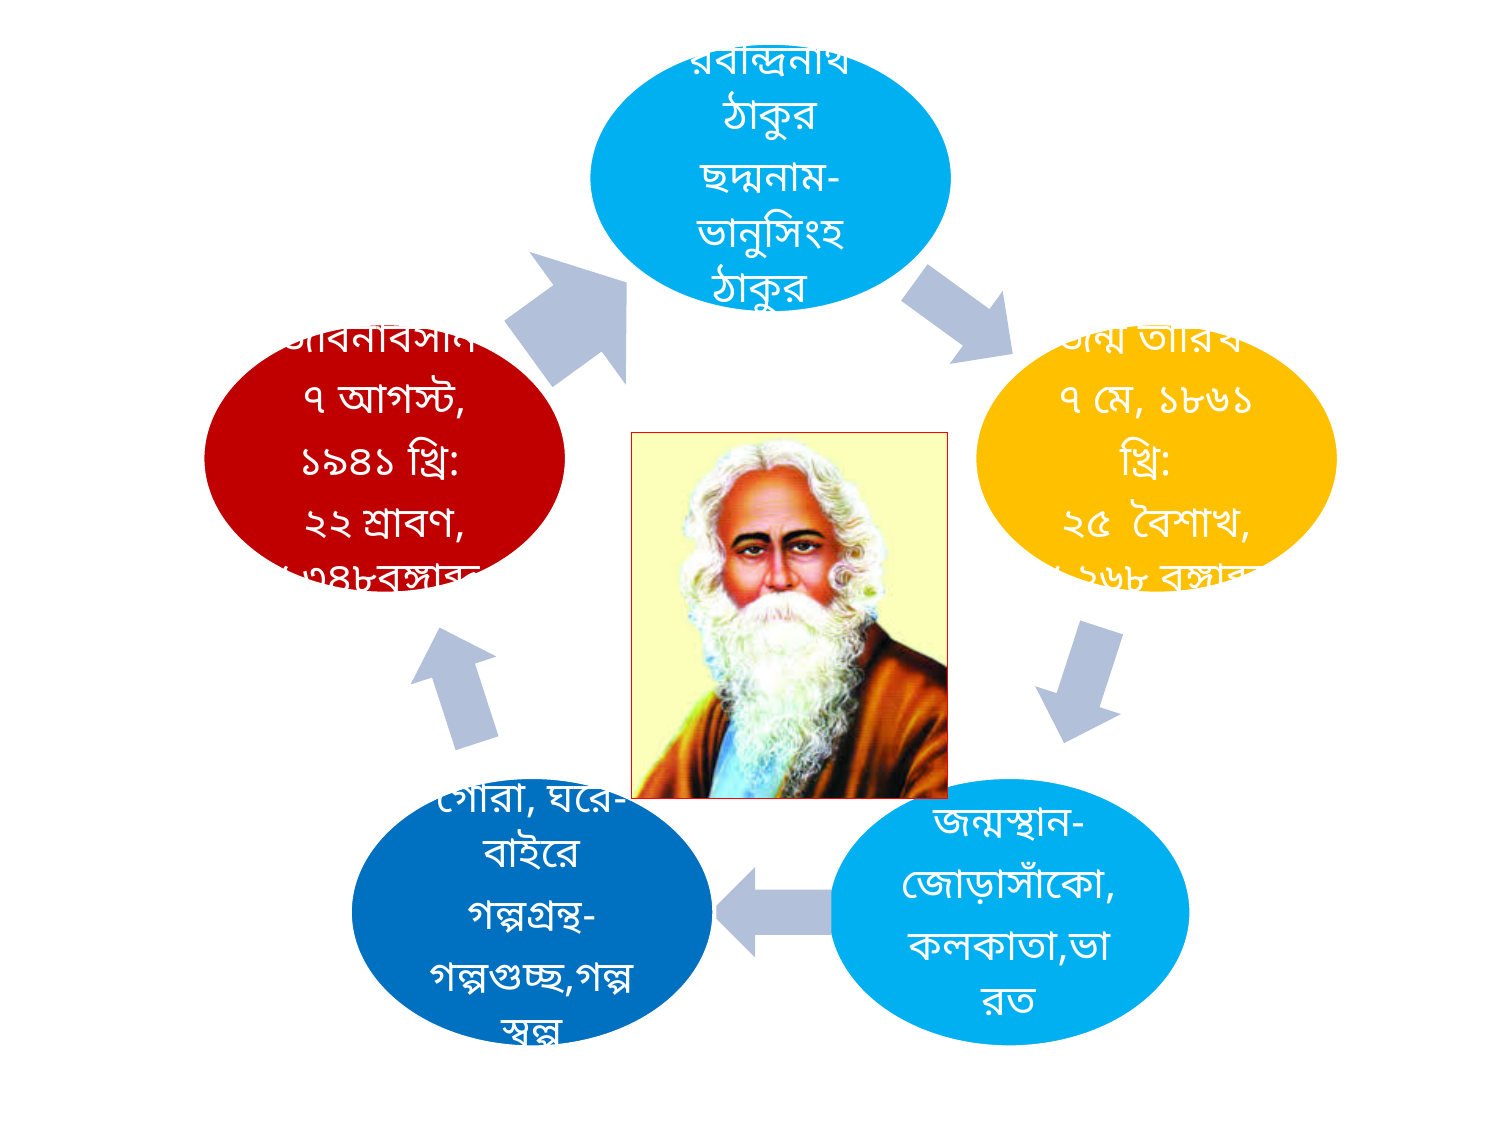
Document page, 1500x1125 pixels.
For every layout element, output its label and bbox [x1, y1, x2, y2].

picture [631, 432, 948, 799]
text_box [41, 42, 1500, 1125]
